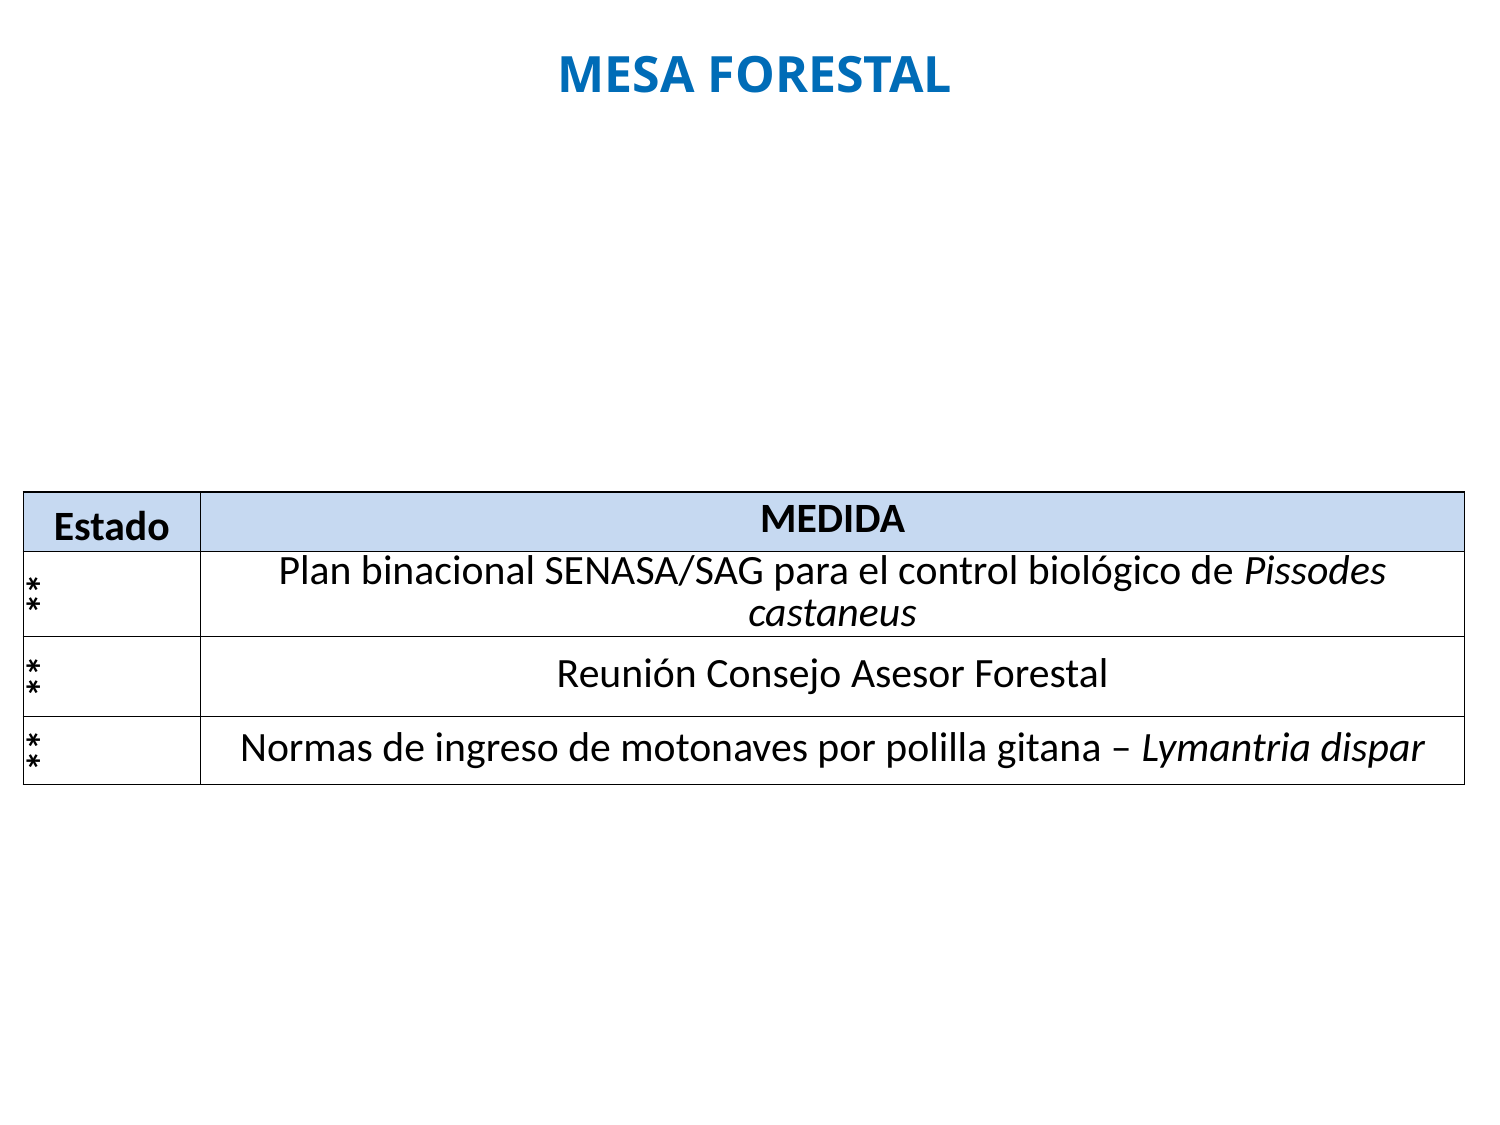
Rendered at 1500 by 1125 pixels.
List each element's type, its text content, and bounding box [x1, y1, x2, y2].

table_cell ** [24, 717, 200, 784]
table_cell Plan binacional SENASA/SAG para el control biológico de Pissodes castaneus [201, 552, 1464, 636]
table_header Estado [24, 493, 200, 551]
table_header MEDIDA [201, 493, 1464, 551]
text_box MESA FORESTAL [140, 35, 1369, 124]
table_cell Reunión Consejo Asesor Forestal [201, 637, 1464, 716]
table_cell Normas de ingreso de motonaves por polilla gitana – Lymantria dispar [201, 717, 1464, 784]
table_cell ** [24, 637, 200, 716]
table_cell ** [24, 552, 200, 636]
